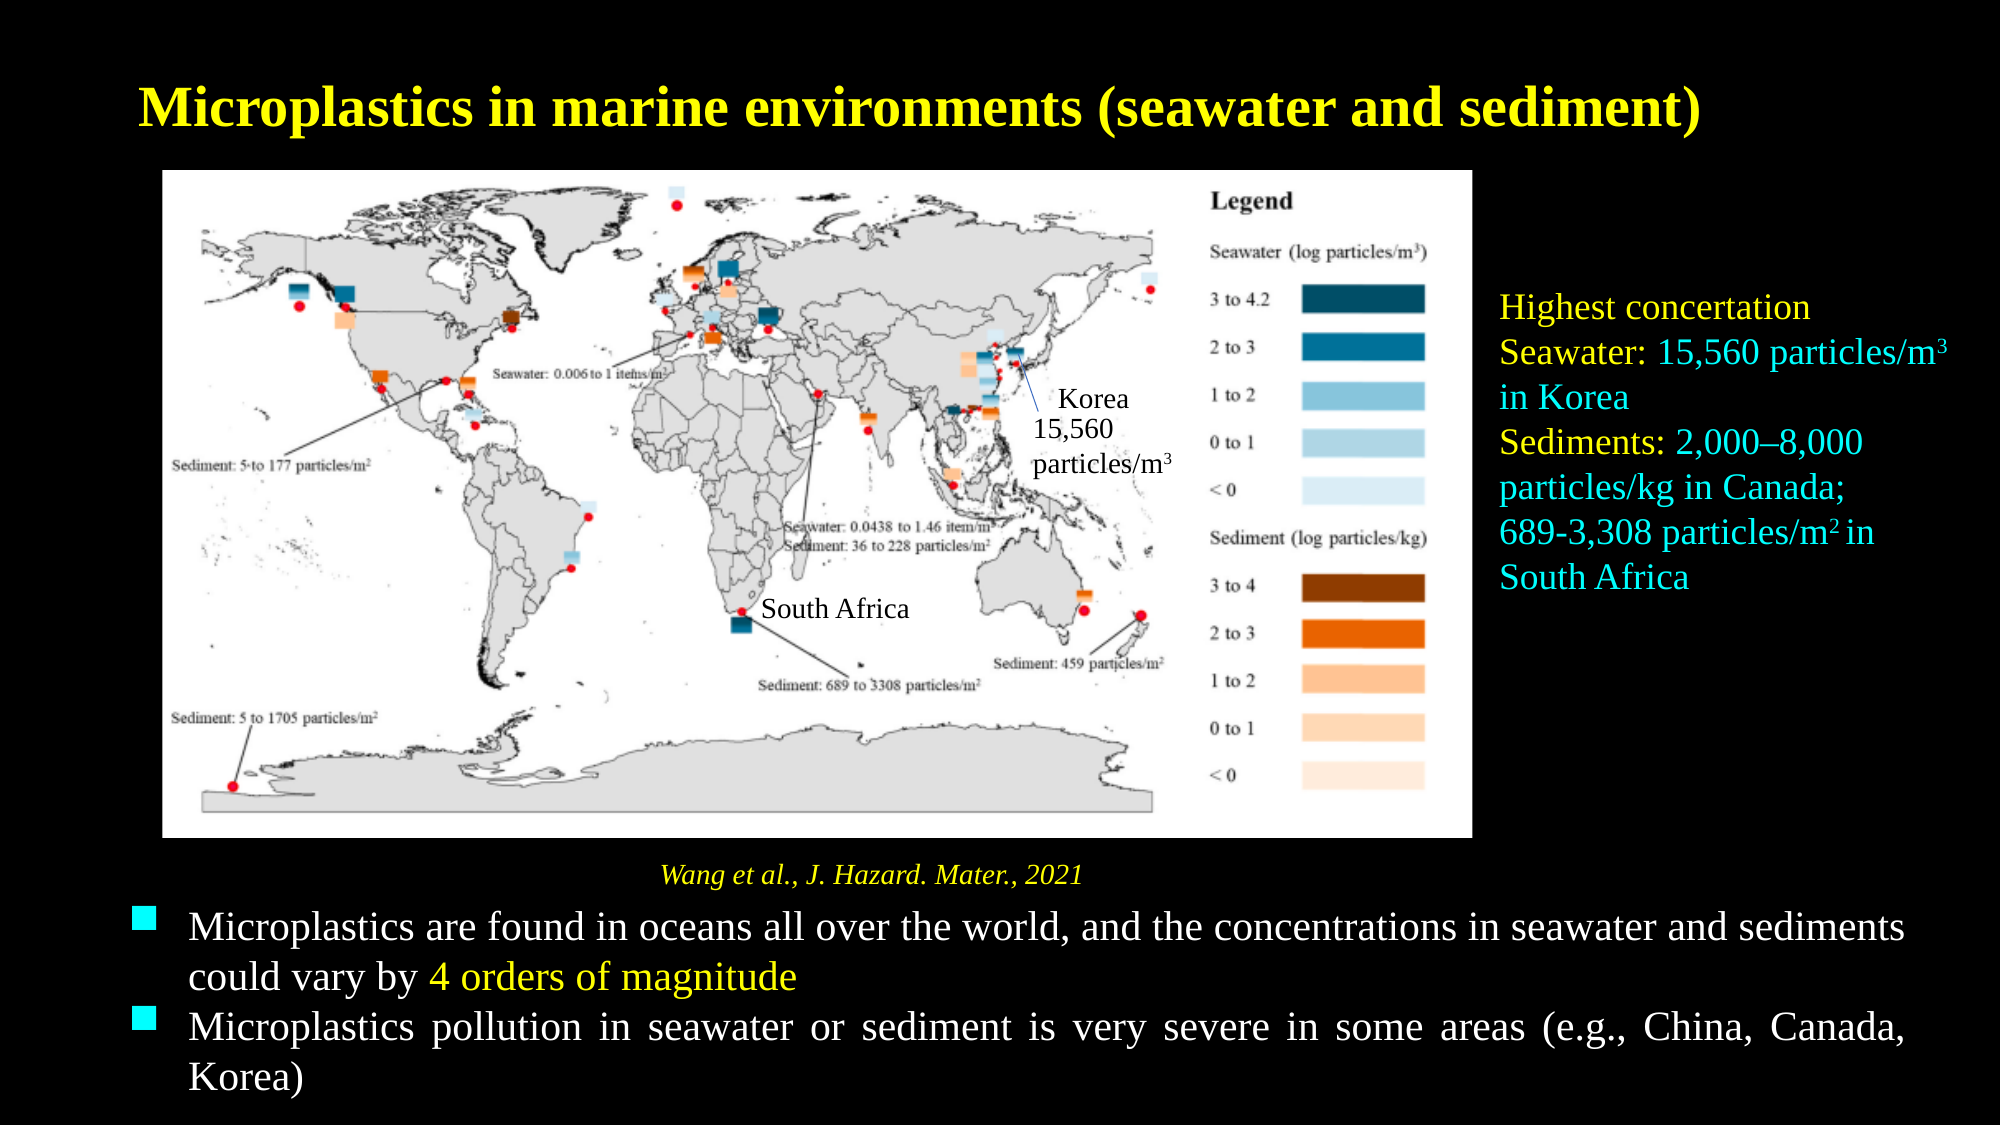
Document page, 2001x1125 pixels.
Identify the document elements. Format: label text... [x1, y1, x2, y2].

text_box Microplastics in marine environments (seawater and sediment) [123, 60, 1728, 146]
text_box Highest concertation Seawater: 15,560 particles/m3 in Korea Sediments: 2,000–8,000 particles/kg in Canada; 689-3,308 particles/m2 in South Africa [1484, 274, 1972, 605]
text_box Wang et al., J. Hazard. Mater., 2021 [644, 848, 1100, 891]
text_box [1018, 353, 1039, 412]
text_box Microplastics are found in oceans all over the world, and the concentrations in seawater and sediments could vary by 4 orders of magnitude Microplastics pollution in seawater or sediment is very severe in some areas (e.g., China, Canada, Korea) [113, 891, 1923, 1107]
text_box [162, 170, 1473, 838]
